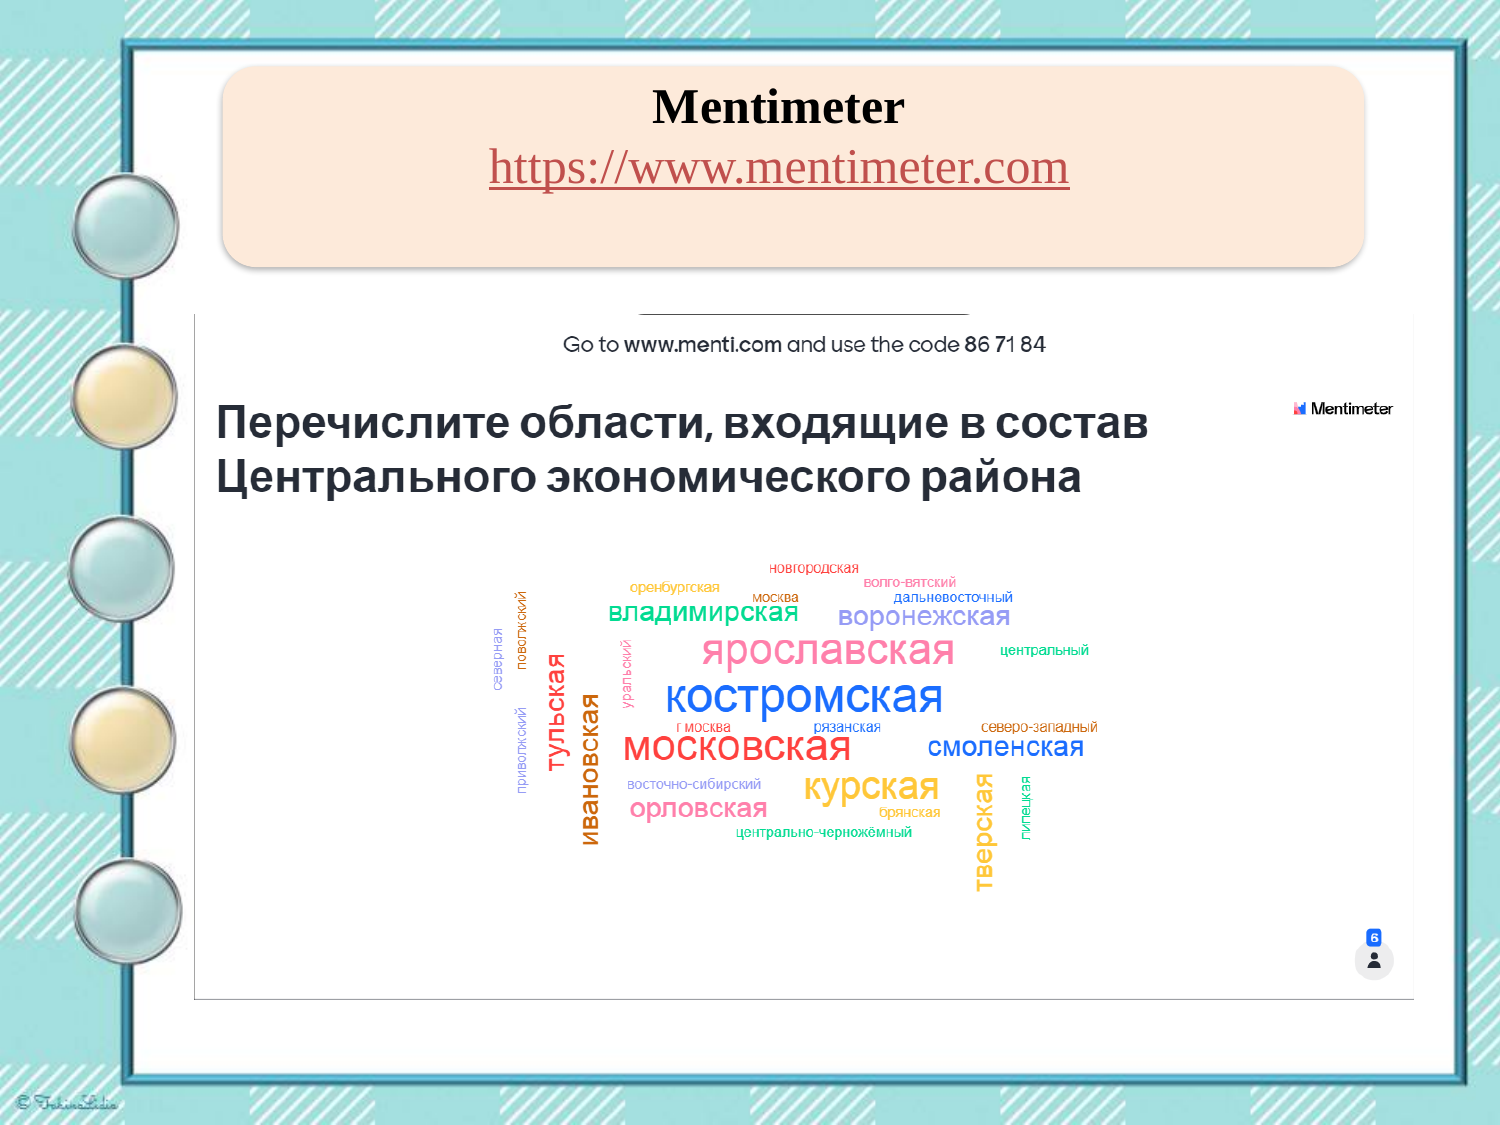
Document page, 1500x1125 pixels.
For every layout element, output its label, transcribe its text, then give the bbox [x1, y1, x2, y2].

text_box [222, 66, 1365, 268]
picture [0, 0, 1500, 1125]
text_box Mentimeter https://www.mentimeter.com [230, 66, 1329, 247]
